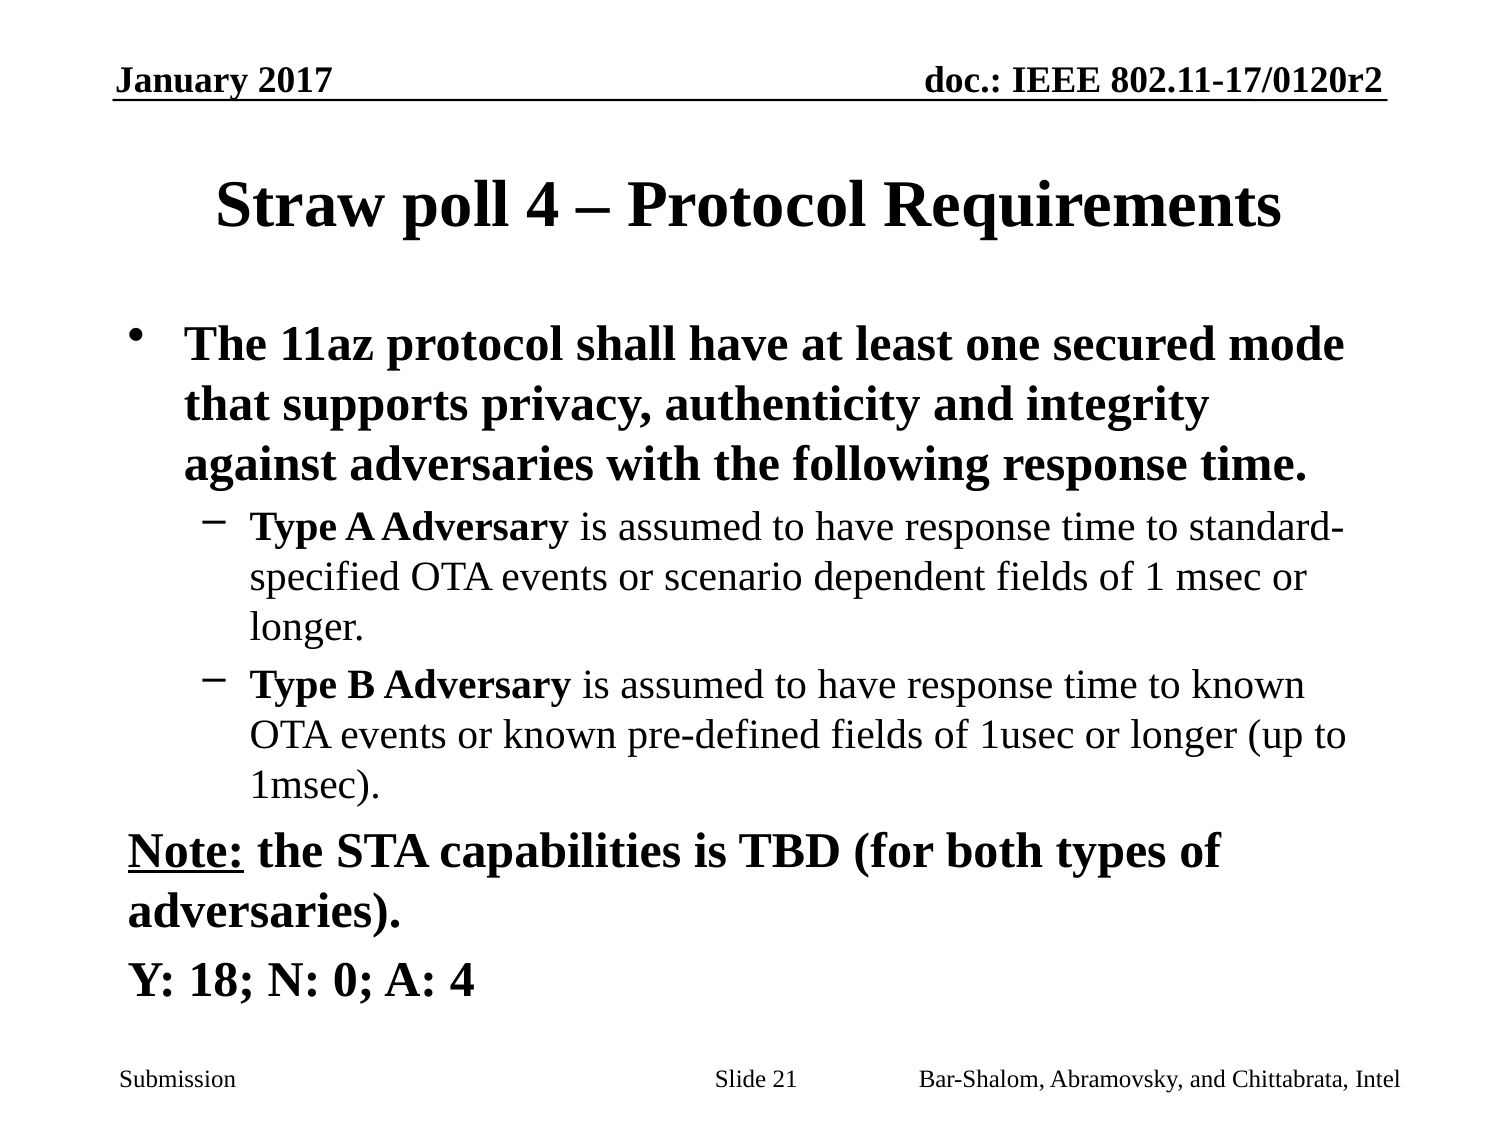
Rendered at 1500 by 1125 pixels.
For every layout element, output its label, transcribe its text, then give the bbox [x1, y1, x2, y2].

list The 11az protocol shall have at least one secured mode that supports privacy, authenticity and integrity against adversaries with the following response time. Type A Adversary is assumed to have response time to standard-specified OTA events or scenario dependent fields of 1 msec or longer. Type B Adversary is assumed to have response time to known OTA events or known pre-defined fields of 1usec or longer (up to 1msec). Note: the STA capabilities is TBD (for both types of adversaries). Y: 18; N: 0; A: 4 [112, 302, 1388, 978]
footer Bar-Shalom, Abramovsky, and Chittabrata, Intel [912, 1062, 1402, 1093]
slide_number Slide 21 [712, 1062, 800, 1093]
title Straw poll 4 – Protocol Requirements [112, 112, 1388, 288]
